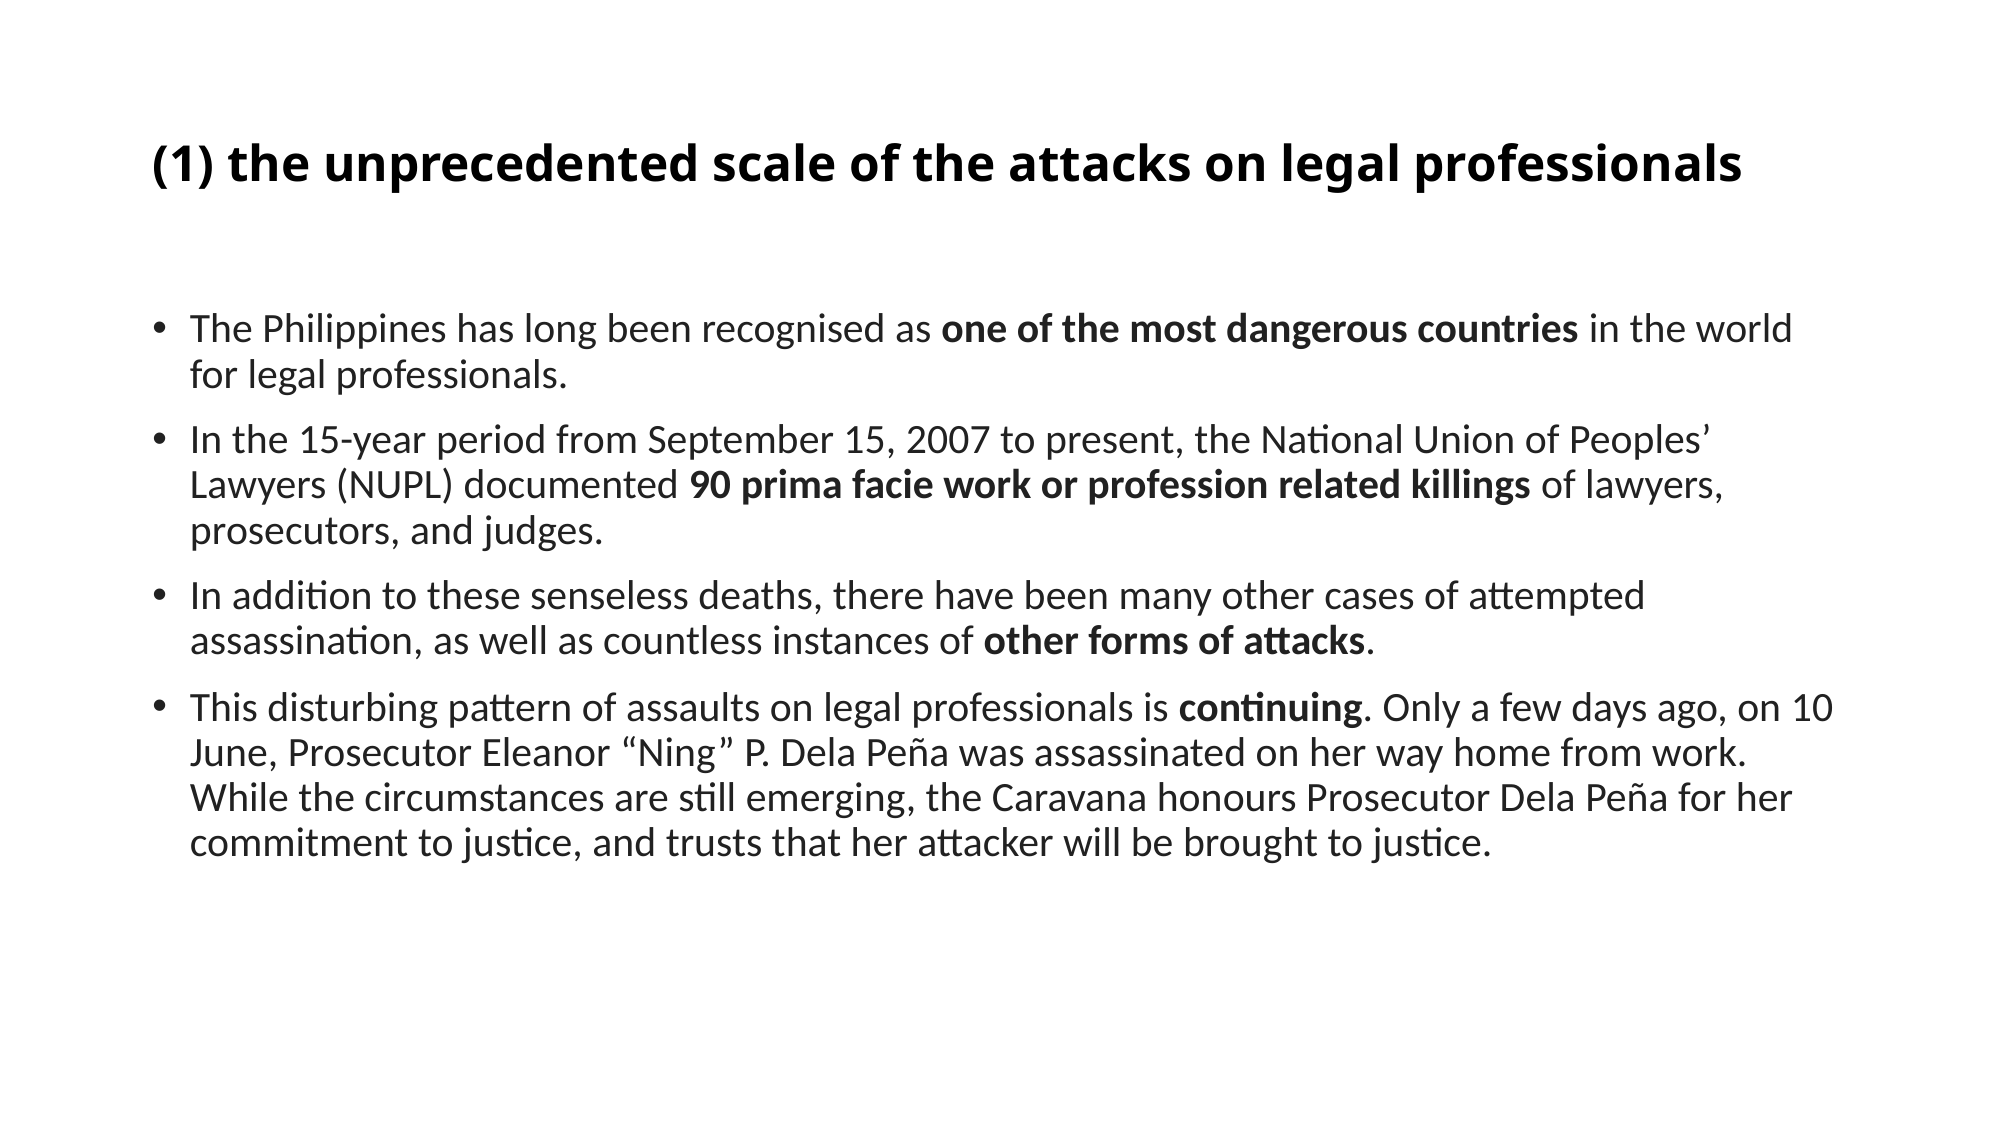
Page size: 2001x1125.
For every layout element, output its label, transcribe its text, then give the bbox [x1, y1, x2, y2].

list The Philippines has long been recognised as one of the most dangerous countries in the world for legal professionals. In the 15-year period from September 15, 2007 to present, the National Union of Peoples’ Lawyers (NUPL) documented 90 prima facie work or profession related killings of lawyers, prosecutors, and judges. In addition to these senseless deaths, there have been many other cases of attempted assassination, as well as countless instances of other forms of attacks. This disturbing pattern of assaults on legal professionals is continuing. Only a few days ago, on 10 June, Prosecutor Eleanor “Ning” P. Dela Peña was assassinated on her way home from work. While the circumstances are still emerging, the Caravana honours Prosecutor Dela Peña for her commitment to justice, and trusts that her attacker will be brought to justice. [137, 299, 1863, 1014]
title (1) the unprecedented scale of the attacks on legal professionals [137, 59, 1863, 278]
